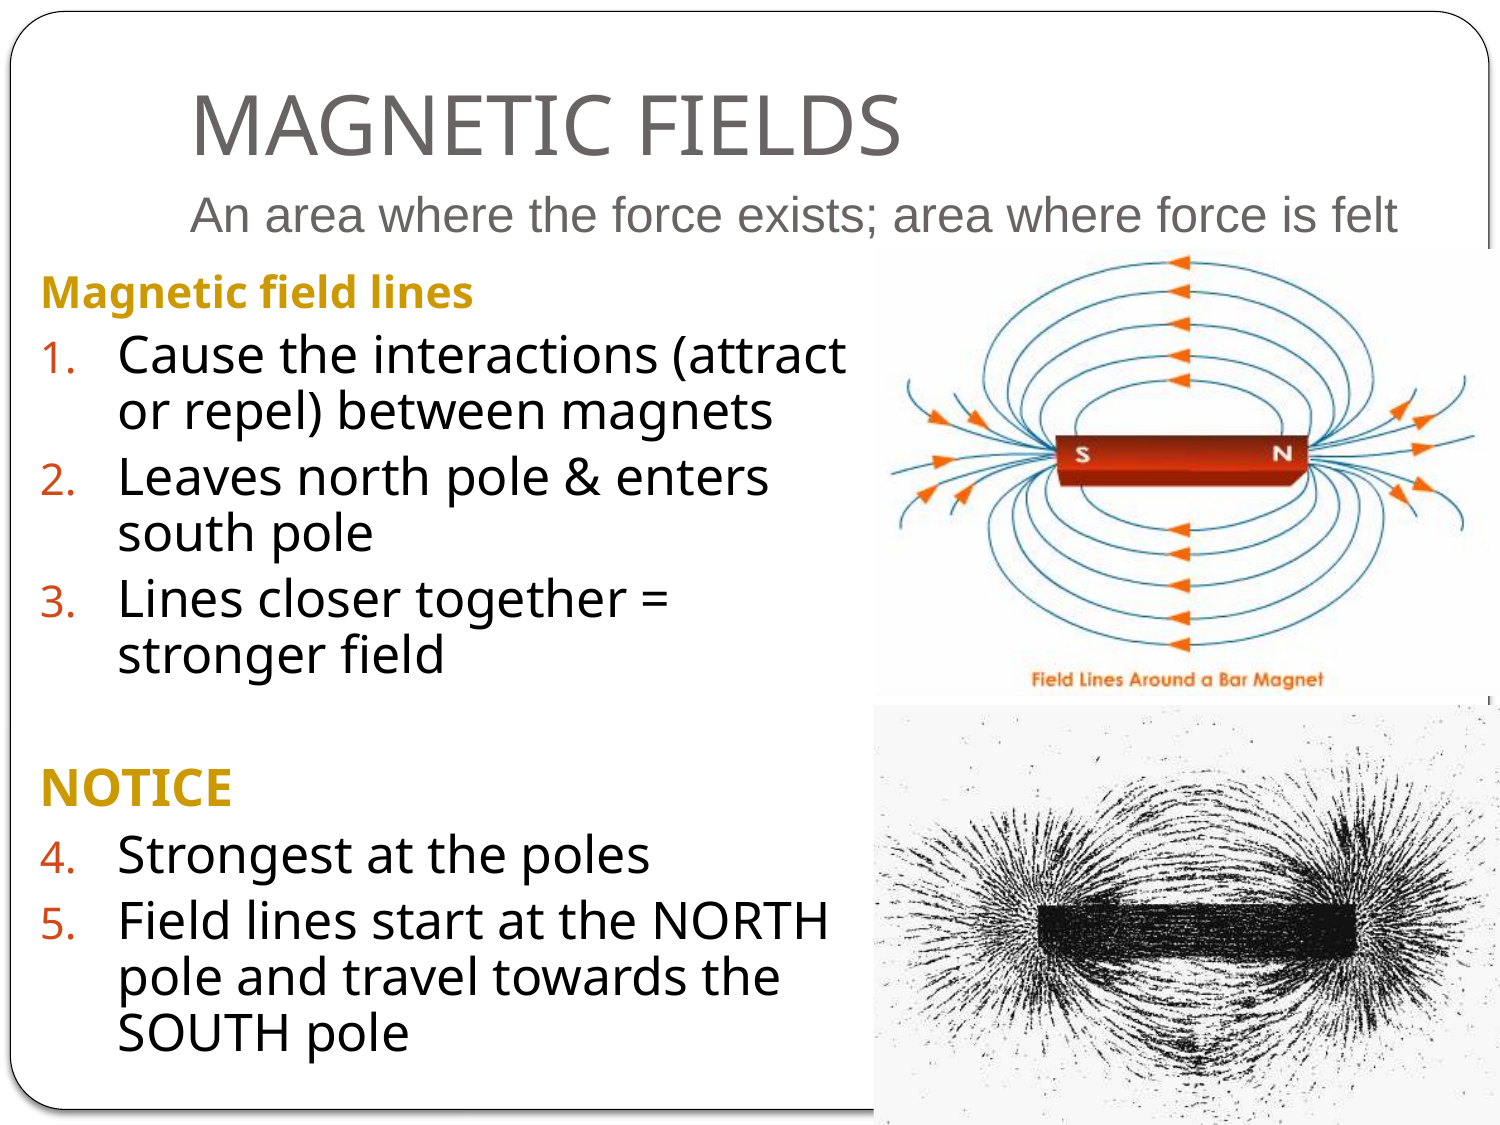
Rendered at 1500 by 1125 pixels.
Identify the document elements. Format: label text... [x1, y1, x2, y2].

list Magnetic field lines Cause the interactions (attract or repel) between magnets Leaves north pole & enters south pole Lines closer together = stronger field NOTICE Strongest at the poles Field lines start at the NORTH pole and travel towards the SOUTH pole [24, 262, 873, 1125]
title MAGNETIC FIELDS [174, 24, 1313, 174]
text_box An area where the force exists; area where force is felt [174, 174, 1500, 250]
text_box [26, 0, 77, 27]
picture [876, 249, 1500, 696]
picture [873, 705, 1500, 1125]
